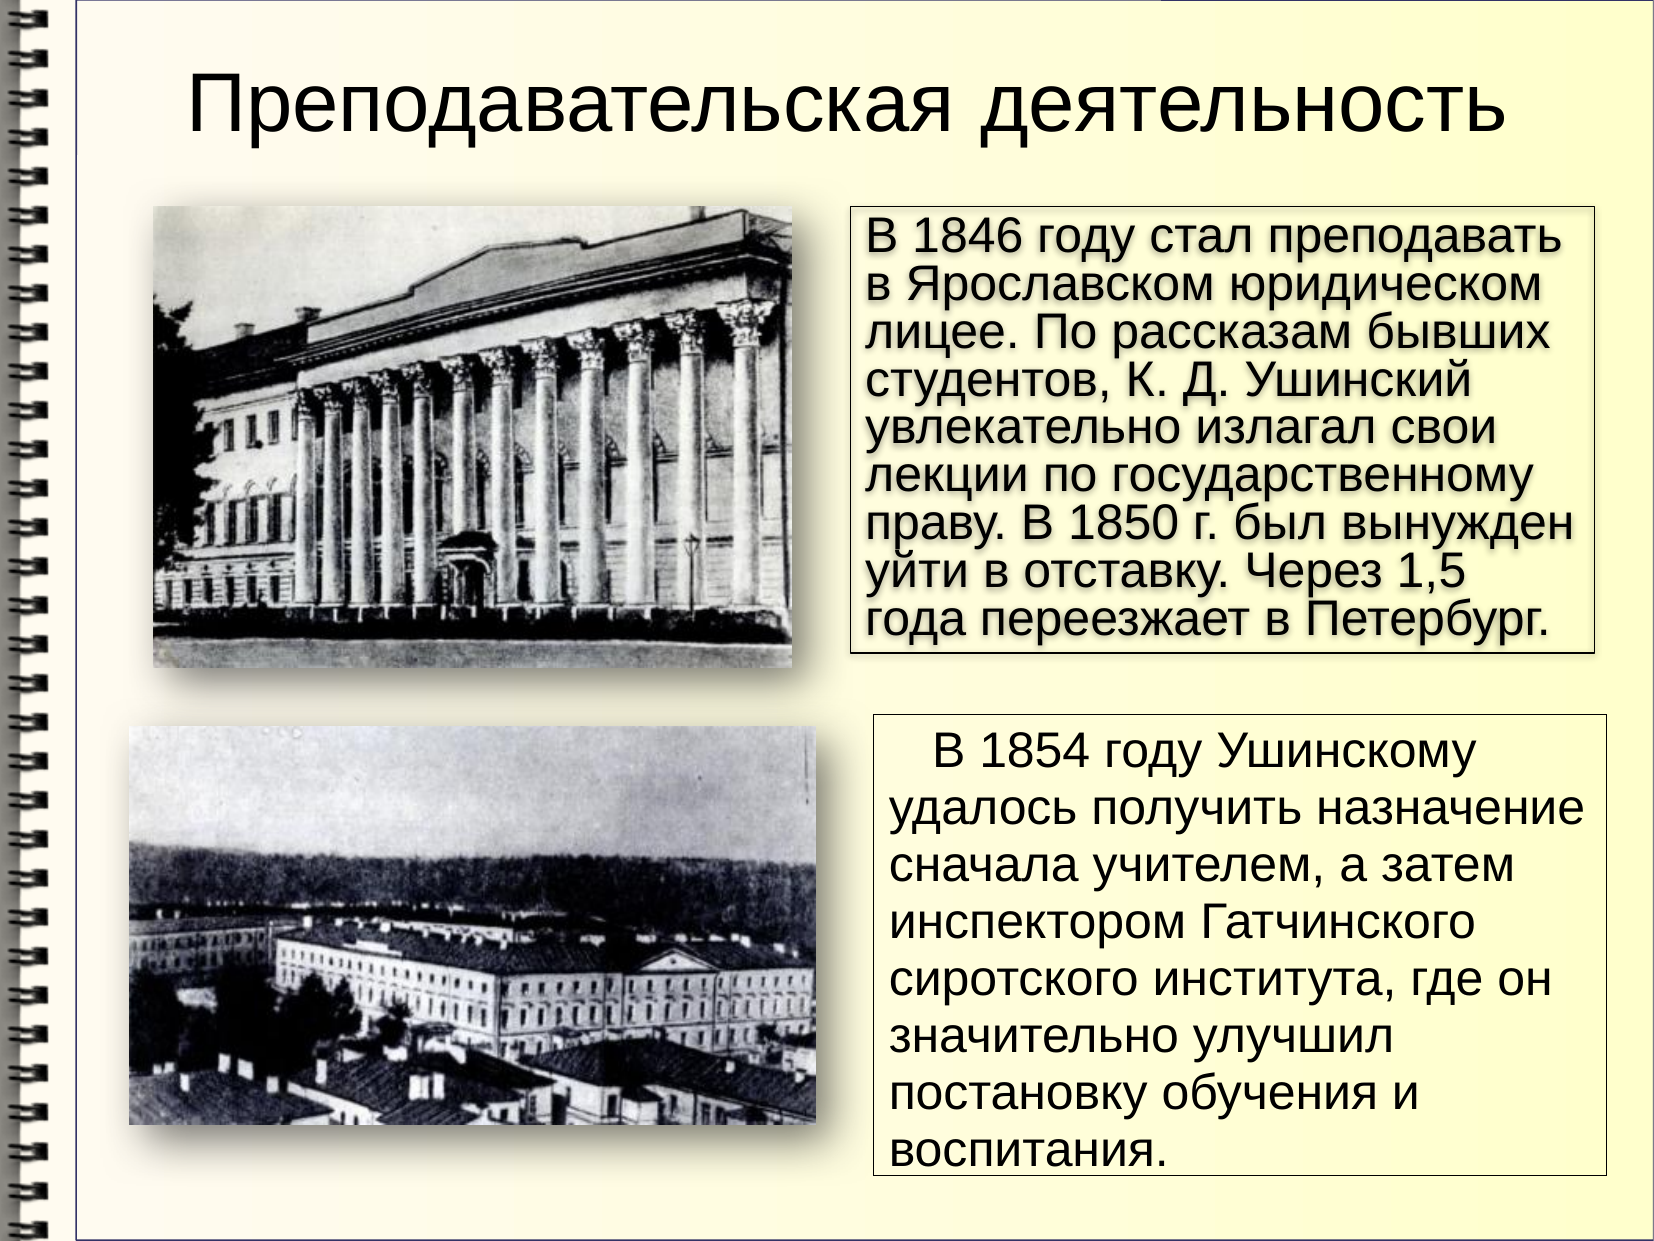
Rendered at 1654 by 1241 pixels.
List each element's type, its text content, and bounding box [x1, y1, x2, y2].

picture [153, 206, 792, 668]
picture [0, 0, 75, 1241]
title Преподавательская деятельность [129, 40, 1542, 160]
text_box В 1854 году Ушинскому удалось получить назначение сначала учителем, а затем инспектором Гатчинского сиротского института, где он значительно улучшил постановку обучения и воспитания. [873, 714, 1607, 1176]
text_box В 1846 году стал преподавать в Ярославском юридическом лицее. По рассказам бывших студентов, К. Д. Ушинский увлекательно излагал свои лекции по государственному праву. В 1850 г. был вынужден уйти в отставку. Через 1,5 года переезжает в Петербург. [850, 206, 1595, 654]
picture [129, 726, 816, 1126]
